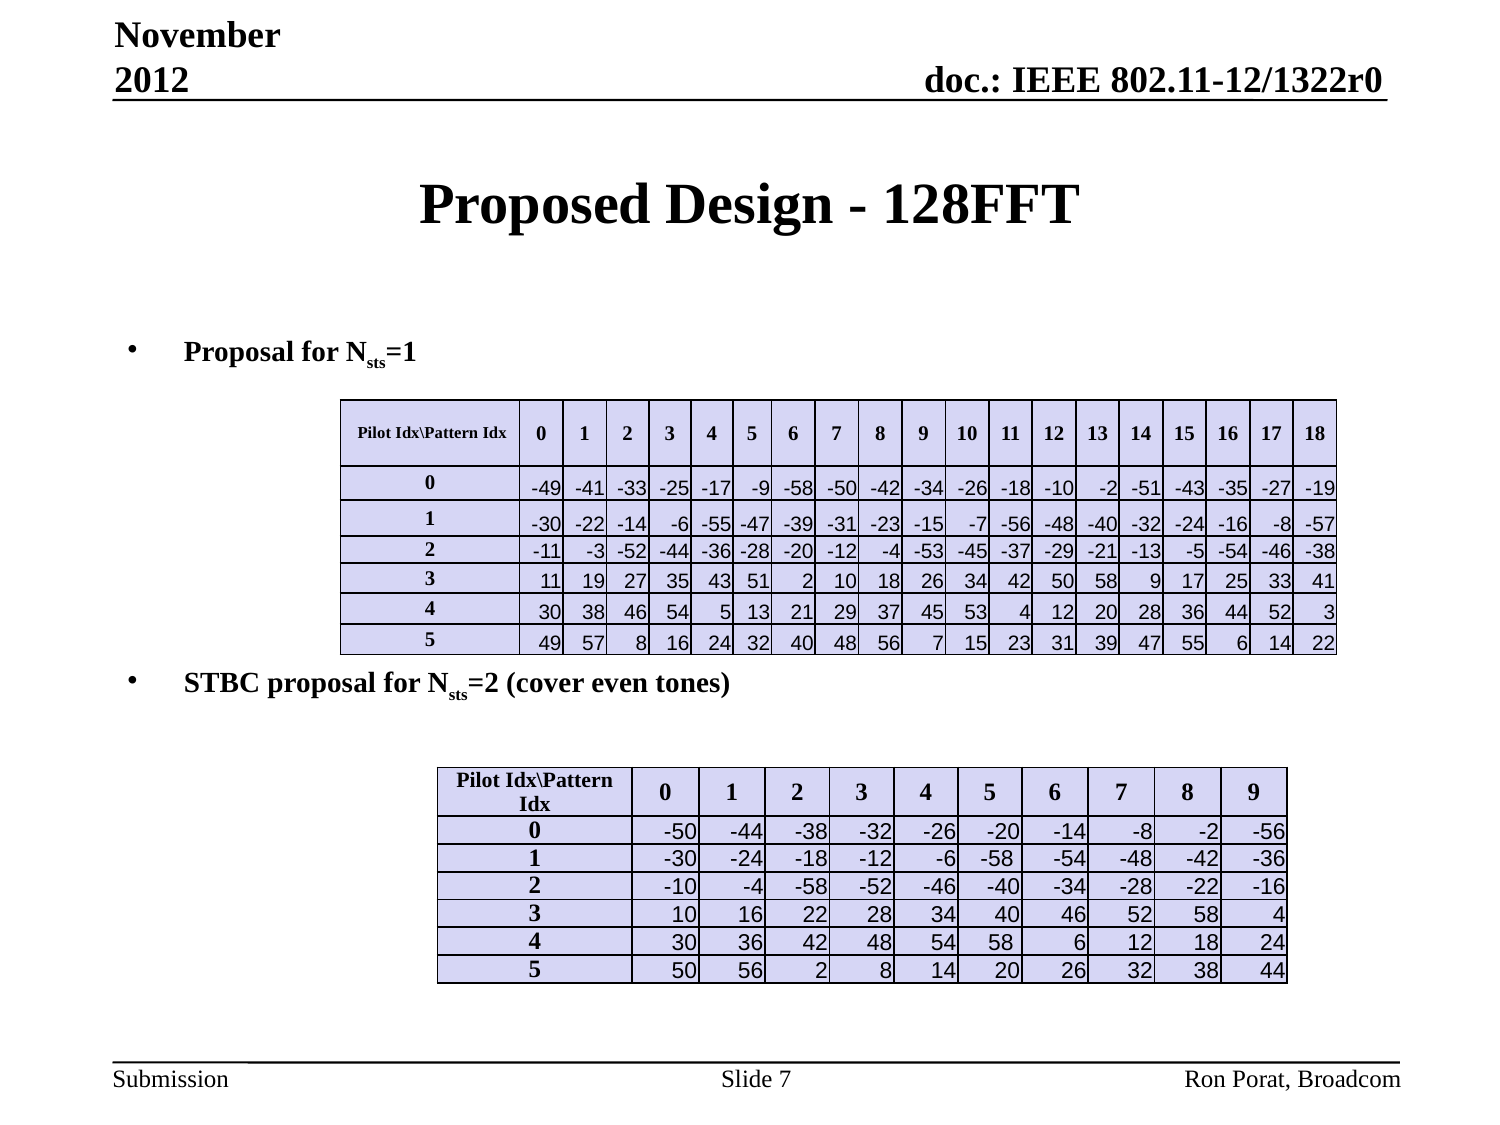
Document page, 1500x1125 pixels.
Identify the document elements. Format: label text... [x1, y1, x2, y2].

table_cell -24 [700, 845, 764, 871]
table_cell -28 [1089, 873, 1154, 899]
table_cell -46 [895, 873, 957, 899]
table_cell 19 [564, 564, 606, 592]
table_cell -7 [946, 501, 988, 535]
table_cell 10 [816, 564, 858, 592]
table_cell 28 [1120, 594, 1162, 623]
table_cell 2 [772, 564, 814, 592]
table_cell 26 [1023, 956, 1087, 982]
table_cell 26 [903, 564, 945, 592]
table_cell -6 [650, 501, 690, 535]
table_cell 49 [520, 625, 562, 654]
table_cell -9 [734, 467, 771, 499]
table_cell 16 [650, 625, 690, 654]
table_cell -16 [1222, 873, 1286, 899]
table_cell 3 [438, 900, 631, 926]
table_cell -42 [859, 467, 901, 499]
table_cell 42 [766, 928, 829, 954]
table_cell 36 [1164, 594, 1205, 623]
table_cell 14 [1251, 625, 1292, 654]
table_cell -58 [959, 845, 1021, 871]
table_cell 4 [341, 594, 519, 623]
table_header 5 [734, 401, 771, 465]
table_cell 7 [903, 625, 945, 654]
table_cell -52 [607, 537, 648, 562]
table_cell 56 [700, 956, 764, 982]
table_cell 43 [692, 564, 732, 592]
table_header 9 [903, 401, 945, 465]
table_cell 6 [1207, 625, 1249, 654]
table_cell 1 [438, 845, 631, 871]
table_cell 58 [1077, 564, 1118, 592]
table_cell 4 [990, 594, 1031, 623]
table_cell -19 [1294, 467, 1336, 499]
table_cell 14 [895, 956, 957, 982]
table_cell -35 [1207, 467, 1249, 499]
table_cell -34 [1023, 873, 1087, 899]
table_cell 2 [766, 956, 829, 982]
table_cell 54 [895, 928, 957, 954]
table_cell 12 [1033, 594, 1075, 623]
table_cell 39 [1077, 625, 1118, 654]
table_header 0 [633, 768, 698, 815]
table_cell 57 [564, 625, 606, 654]
table_cell 2 [438, 873, 631, 899]
table_cell 30 [633, 928, 698, 954]
table_cell -51 [1120, 467, 1162, 499]
table_cell -49 [520, 467, 562, 499]
table_cell -50 [816, 467, 858, 499]
table_cell -4 [859, 537, 901, 562]
table_header 1 [564, 401, 606, 465]
table_cell 56 [859, 625, 901, 654]
table_header 15 [1164, 401, 1205, 465]
table_cell 38 [564, 594, 606, 623]
table_cell -22 [1155, 873, 1220, 899]
table_cell -18 [990, 467, 1031, 499]
table_cell -48 [1033, 501, 1075, 535]
table_cell 44 [1222, 956, 1286, 982]
table_header 9 [1222, 768, 1286, 815]
table_header 12 [1033, 401, 1075, 465]
table_cell -30 [520, 501, 562, 535]
table_cell -13 [1120, 537, 1162, 562]
table_cell -40 [1077, 501, 1118, 535]
table_cell 40 [959, 900, 1021, 926]
table_cell 50 [1033, 564, 1075, 592]
table_cell 1 [341, 501, 519, 535]
table_header 7 [1089, 768, 1154, 815]
table_cell -8 [1251, 501, 1292, 535]
table_cell 41 [1294, 564, 1336, 592]
table_cell 4 [438, 928, 631, 954]
table_cell -12 [830, 845, 893, 871]
table_cell -16 [1207, 501, 1249, 535]
table_cell -54 [1023, 845, 1087, 871]
table_cell -21 [1077, 537, 1118, 562]
table_header 4 [692, 401, 732, 465]
table_cell 24 [692, 625, 732, 654]
slide_number Slide 7 [712, 1061, 800, 1093]
table_cell -46 [1251, 537, 1292, 562]
table_cell -37 [990, 537, 1031, 562]
table_cell -50 [633, 817, 698, 843]
table_cell 30 [520, 594, 562, 623]
table_cell 24 [1222, 928, 1286, 954]
table_cell 5 [438, 956, 631, 982]
table_cell -22 [564, 501, 606, 535]
table_cell 48 [830, 928, 893, 954]
table_cell -58 [772, 467, 814, 499]
table_cell 48 [816, 625, 858, 654]
table_cell -26 [895, 817, 957, 843]
table_cell -10 [1033, 467, 1075, 499]
table_header 8 [1155, 768, 1220, 815]
table_header 11 [990, 401, 1031, 465]
table_cell 34 [895, 900, 957, 926]
table_cell 16 [700, 900, 764, 926]
table_cell -26 [946, 467, 988, 499]
table_cell 0 [438, 817, 631, 843]
footer Ron Porat, Broadcom [1181, 1061, 1402, 1093]
table_cell 46 [1023, 900, 1087, 926]
table_cell -36 [1222, 845, 1286, 871]
table_cell -47 [734, 501, 771, 535]
table_header 3 [650, 401, 690, 465]
table_cell -44 [650, 537, 690, 562]
table_cell 4 [1222, 900, 1286, 926]
table_header Pilot Idx\Pattern Idx [438, 768, 631, 815]
table_cell 23 [990, 625, 1031, 654]
table_cell 8 [607, 625, 648, 654]
table_cell 21 [772, 594, 814, 623]
table_header 0 [520, 401, 562, 465]
table_cell 2 [341, 537, 519, 562]
table_cell -31 [816, 501, 858, 535]
table_cell 52 [1251, 594, 1292, 623]
table_cell 18 [859, 564, 901, 592]
table_cell -54 [1207, 537, 1249, 562]
table_cell -6 [895, 845, 957, 871]
table_cell -32 [1120, 501, 1162, 535]
table_cell -28 [734, 537, 771, 562]
table_cell -11 [520, 537, 562, 562]
table_cell 32 [1089, 956, 1154, 982]
table_cell -30 [633, 845, 698, 871]
table_cell -53 [903, 537, 945, 562]
table_cell 31 [1033, 625, 1075, 654]
table_cell -29 [1033, 537, 1075, 562]
table_cell -20 [959, 817, 1021, 843]
table_cell -57 [1294, 501, 1336, 535]
table_cell -20 [772, 537, 814, 562]
table_cell -12 [816, 537, 858, 562]
table_cell 12 [1089, 928, 1154, 954]
table_header 7 [816, 401, 858, 465]
table_header 3 [830, 768, 893, 815]
table_cell 55 [1164, 625, 1205, 654]
table_cell -56 [1222, 817, 1286, 843]
table_cell 40 [772, 625, 814, 654]
table_header 16 [1207, 401, 1249, 465]
table_cell 45 [903, 594, 945, 623]
table_cell 3 [341, 564, 519, 592]
table_header 6 [1023, 768, 1087, 815]
table_cell -5 [1164, 537, 1205, 562]
table_header 2 [766, 768, 829, 815]
table_cell -27 [1251, 467, 1292, 499]
table_header 2 [607, 401, 648, 465]
table_cell -33 [607, 467, 648, 499]
table_cell -58 [766, 873, 829, 899]
table_cell -15 [903, 501, 945, 535]
table_cell 18 [1155, 928, 1220, 954]
table_cell 20 [1077, 594, 1118, 623]
table_cell -36 [692, 537, 732, 562]
table_cell 53 [946, 594, 988, 623]
table_header 8 [859, 401, 901, 465]
table_cell 10 [633, 900, 698, 926]
table_cell -18 [766, 845, 829, 871]
title Proposed Design - 128FFT [112, 112, 1388, 288]
table_cell -34 [903, 467, 945, 499]
table_cell -39 [772, 501, 814, 535]
table_cell -2 [1155, 817, 1220, 843]
table_header 4 [895, 768, 957, 815]
table_cell 58 [1155, 900, 1220, 926]
table_cell 22 [766, 900, 829, 926]
table_header 10 [946, 401, 988, 465]
table_cell 27 [607, 564, 648, 592]
table_cell -45 [946, 537, 988, 562]
table_cell 52 [1089, 900, 1154, 926]
table_cell -10 [633, 873, 698, 899]
table_cell 42 [990, 564, 1031, 592]
table_cell 54 [650, 594, 690, 623]
table_cell 50 [633, 956, 698, 982]
table_cell 8 [830, 956, 893, 982]
table_cell 34 [946, 564, 988, 592]
table_cell -14 [1023, 817, 1087, 843]
table_cell 33 [1251, 564, 1292, 592]
table_cell 20 [959, 956, 1021, 982]
table_cell -40 [959, 873, 1021, 899]
table_cell 44 [1207, 594, 1249, 623]
table_cell -2 [1077, 467, 1118, 499]
table_cell -38 [766, 817, 829, 843]
table_cell 5 [341, 625, 519, 654]
table_cell 58 [959, 928, 1021, 954]
table_cell -8 [1089, 817, 1154, 843]
table_cell -52 [830, 873, 893, 899]
table_header 6 [772, 401, 814, 465]
table_cell 29 [816, 594, 858, 623]
table_cell 35 [650, 564, 690, 592]
table_cell -42 [1155, 845, 1220, 871]
table_cell -43 [1164, 467, 1205, 499]
table_cell 0 [341, 467, 519, 499]
table_cell 28 [830, 900, 893, 926]
table_cell 17 [1164, 564, 1205, 592]
table_cell 37 [859, 594, 901, 623]
table_cell 25 [1207, 564, 1249, 592]
table_cell 36 [700, 928, 764, 954]
table_cell 9 [1120, 564, 1162, 592]
table_header 5 [959, 768, 1021, 815]
table_cell -44 [700, 817, 764, 843]
table_cell 6 [1023, 928, 1087, 954]
table_cell 32 [734, 625, 771, 654]
table_cell -56 [990, 501, 1031, 535]
table_cell -55 [692, 501, 732, 535]
table_header 17 [1251, 401, 1292, 465]
table_cell -17 [692, 467, 732, 499]
table_cell -23 [859, 501, 901, 535]
table_cell -32 [830, 817, 893, 843]
table_cell 11 [520, 564, 562, 592]
table_header 18 [1294, 401, 1336, 465]
table_cell -24 [1164, 501, 1205, 535]
table_header Pilot Idx\Pattern Idx [341, 401, 519, 465]
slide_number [114, 54, 309, 101]
table_cell -41 [564, 467, 606, 499]
table_cell 47 [1120, 625, 1162, 654]
table_cell 22 [1294, 625, 1336, 654]
table_cell 15 [946, 625, 988, 654]
table_header 13 [1077, 401, 1118, 465]
table_cell 5 [692, 594, 732, 623]
table_cell -38 [1294, 537, 1336, 562]
table_cell -3 [564, 537, 606, 562]
table_cell -14 [607, 501, 648, 535]
table_cell 3 [1294, 594, 1336, 623]
list Proposal for Nsts=1 STBC proposal for Nsts=2 (cover even tones) [112, 324, 1388, 1001]
table_header 1 [700, 768, 764, 815]
table_header 14 [1120, 401, 1162, 465]
table_cell 13 [734, 594, 771, 623]
table_cell -48 [1089, 845, 1154, 871]
table_cell 51 [734, 564, 771, 592]
table_cell -25 [650, 467, 690, 499]
table_cell 46 [607, 594, 648, 623]
table_cell -4 [700, 873, 764, 899]
table_cell 38 [1155, 956, 1220, 982]
